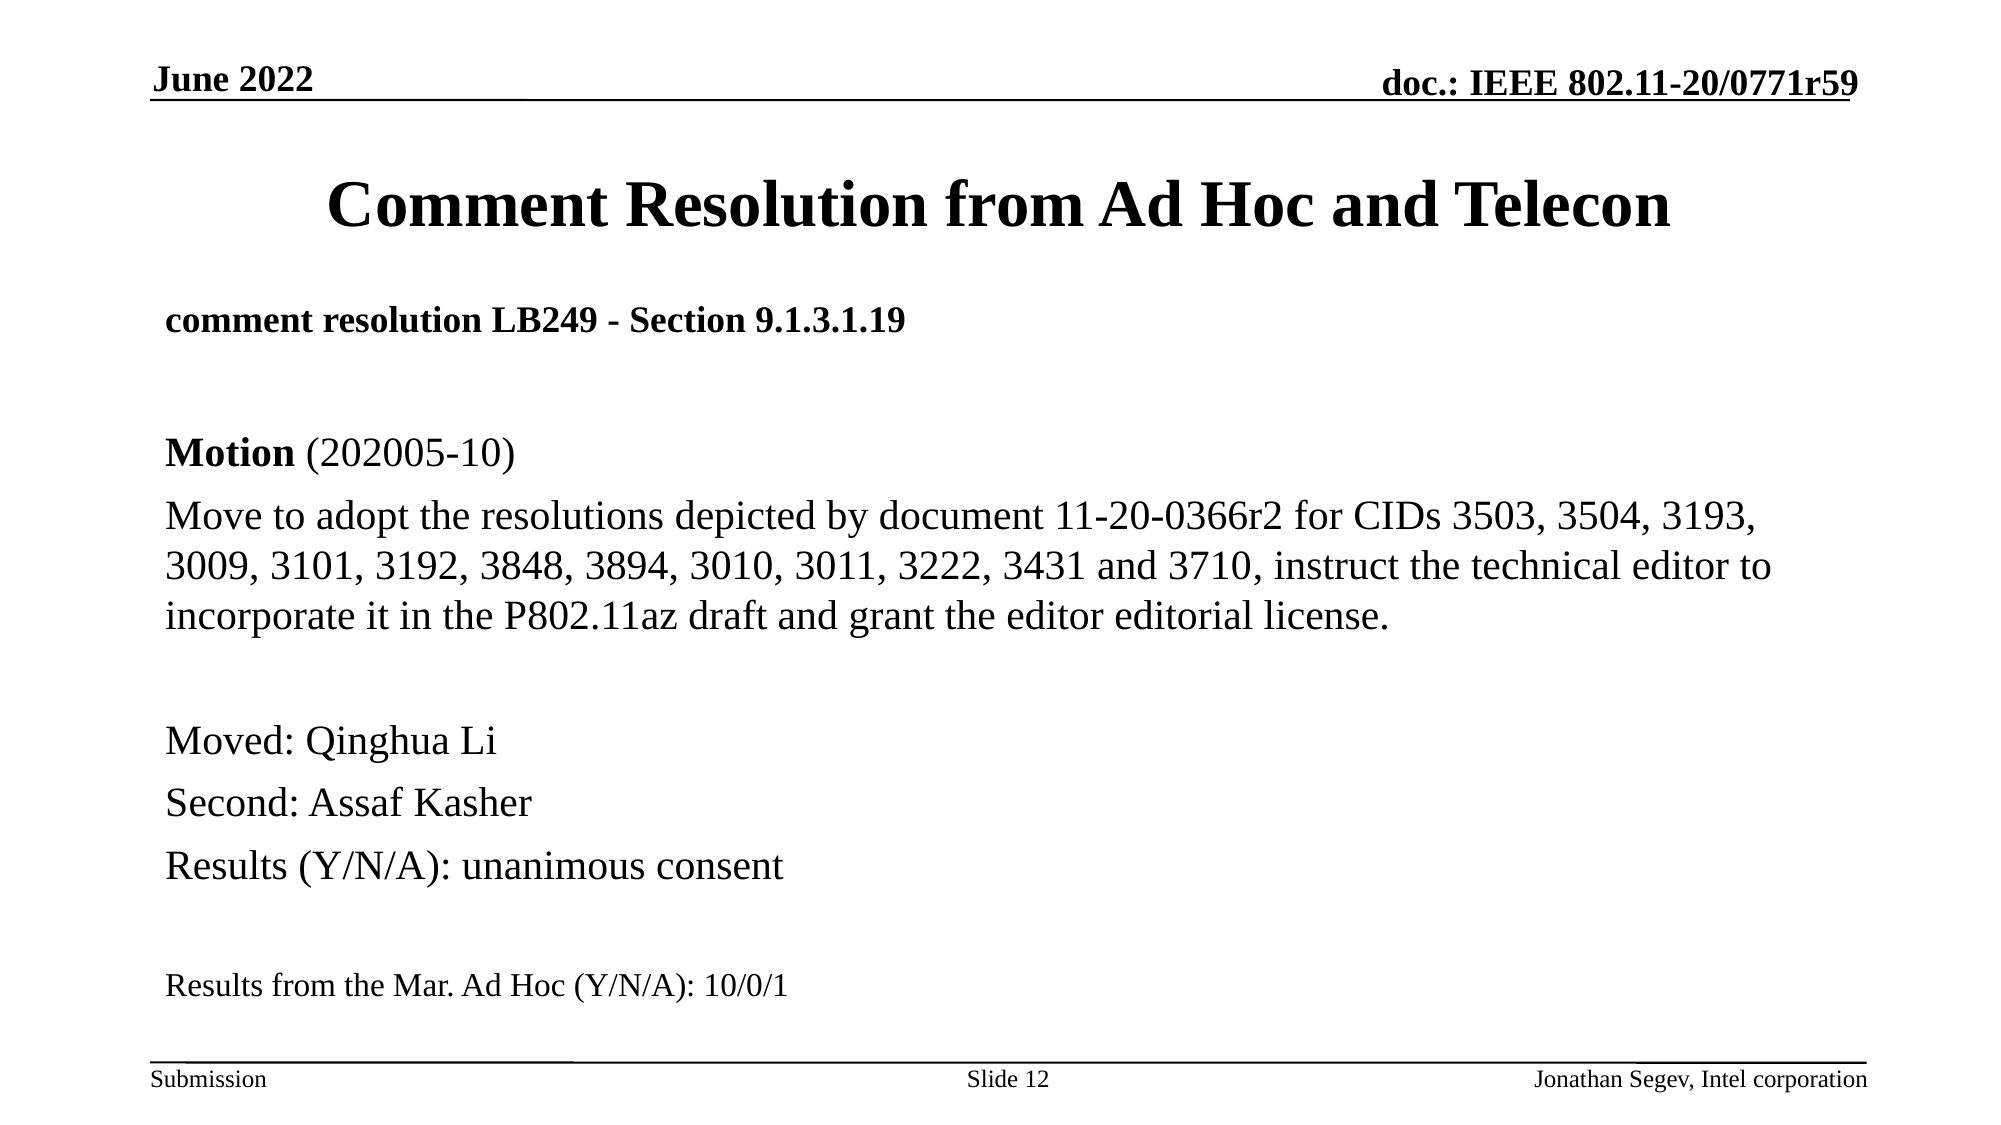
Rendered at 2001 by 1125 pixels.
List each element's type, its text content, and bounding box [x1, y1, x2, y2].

list comment resolution LB249 - Section 9.1.3.1.19 Motion (202005-10) Move to adopt the resolutions depicted by document 11-20-0366r2 for CIDs 3503, 3504, 3193, 3009, 3101, 3192, 3848, 3894, 3010, 3011, 3222, 3431 and 3710, instruct the technical editor to incorporate it in the P802.11az draft and grant the editor editorial license. Moved: Qinghua Li Second: Assaf Kasher Results (Y/N/A): unanimous consent Results from the Mar. Ad Hoc (Y/N/A): 10/0/1 [149, 286, 1850, 1000]
slide_number Slide 12 [950, 1061, 1067, 1123]
title Comment Resolution from Ad Hoc and Telecon [149, 112, 1850, 286]
footer Jonathan Segev, Intel corporation [1171, 1061, 1869, 1093]
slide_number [152, 54, 563, 100]
